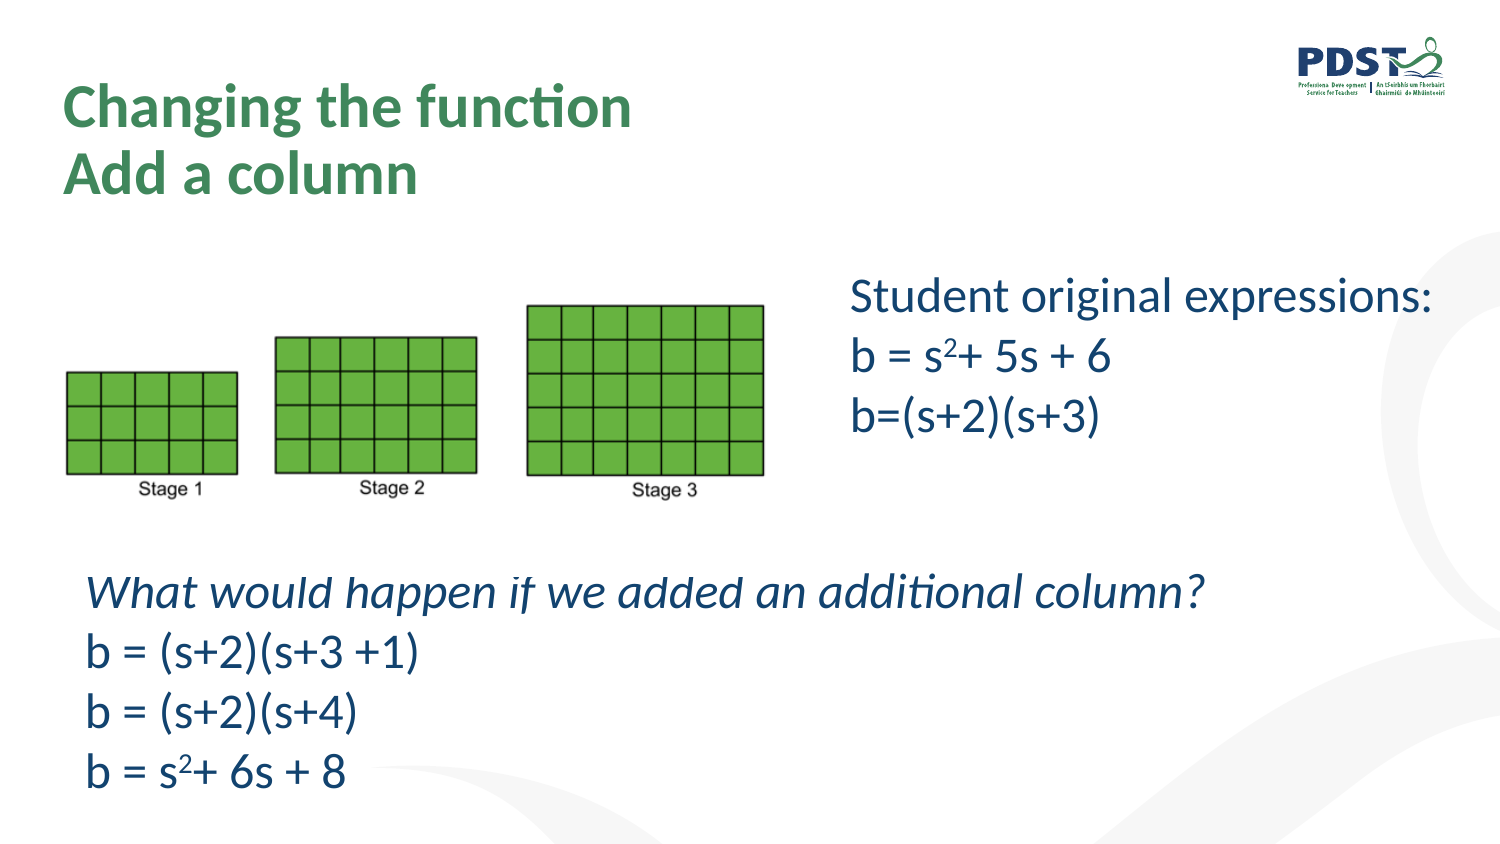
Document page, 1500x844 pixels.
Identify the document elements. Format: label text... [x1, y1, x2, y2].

text_box What would happen if we added an additional column? b = (s+2)(s+3 +1) b = (s+2)(s+4) b = s2+ 6s + 8 [69, 543, 1430, 764]
title Changing the function Add a column [63, 110, 1199, 208]
picture [24, 232, 806, 578]
text_box Student original expressions: b = s2+ 5s + 6 b=(s+2)(s+3) [834, 247, 1470, 455]
